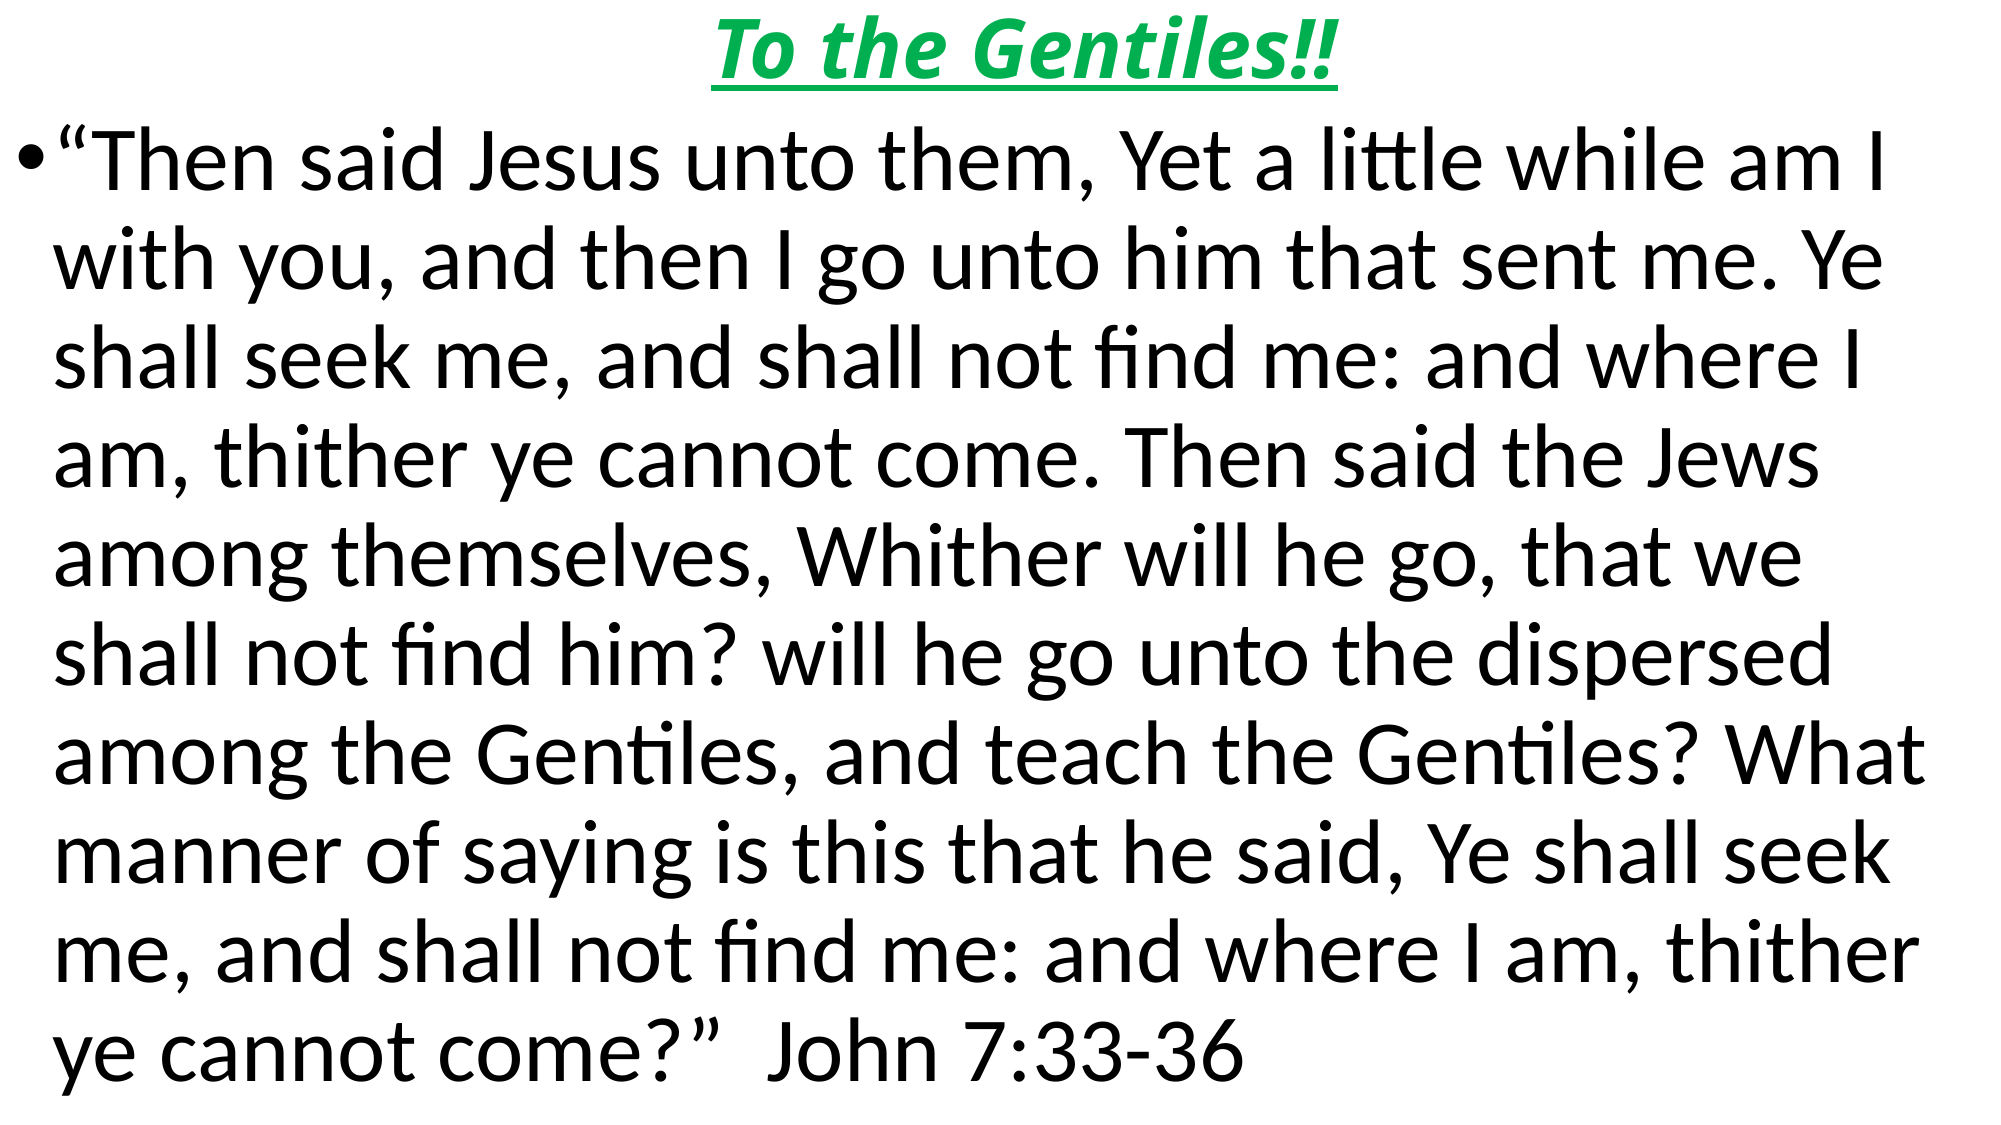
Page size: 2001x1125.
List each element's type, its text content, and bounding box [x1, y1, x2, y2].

list “Then said Jesus unto them, Yet a little while am I with you, and then I go unto him that sent me. Ye shall seek me, and shall not find me: and where I am, thither ye cannot come. Then said the Jews among themselves, Whither will he go, that we shall not find him? will he go unto the dispersed among the Gentiles, and teach the Gentiles? What manner of saying is this that he said, Ye shall seek me, and shall not find me: and where I am, thither ye cannot come?” John 7:33-36 [0, 104, 2000, 1125]
title To the Gentiles!! [137, 0, 1863, 104]
